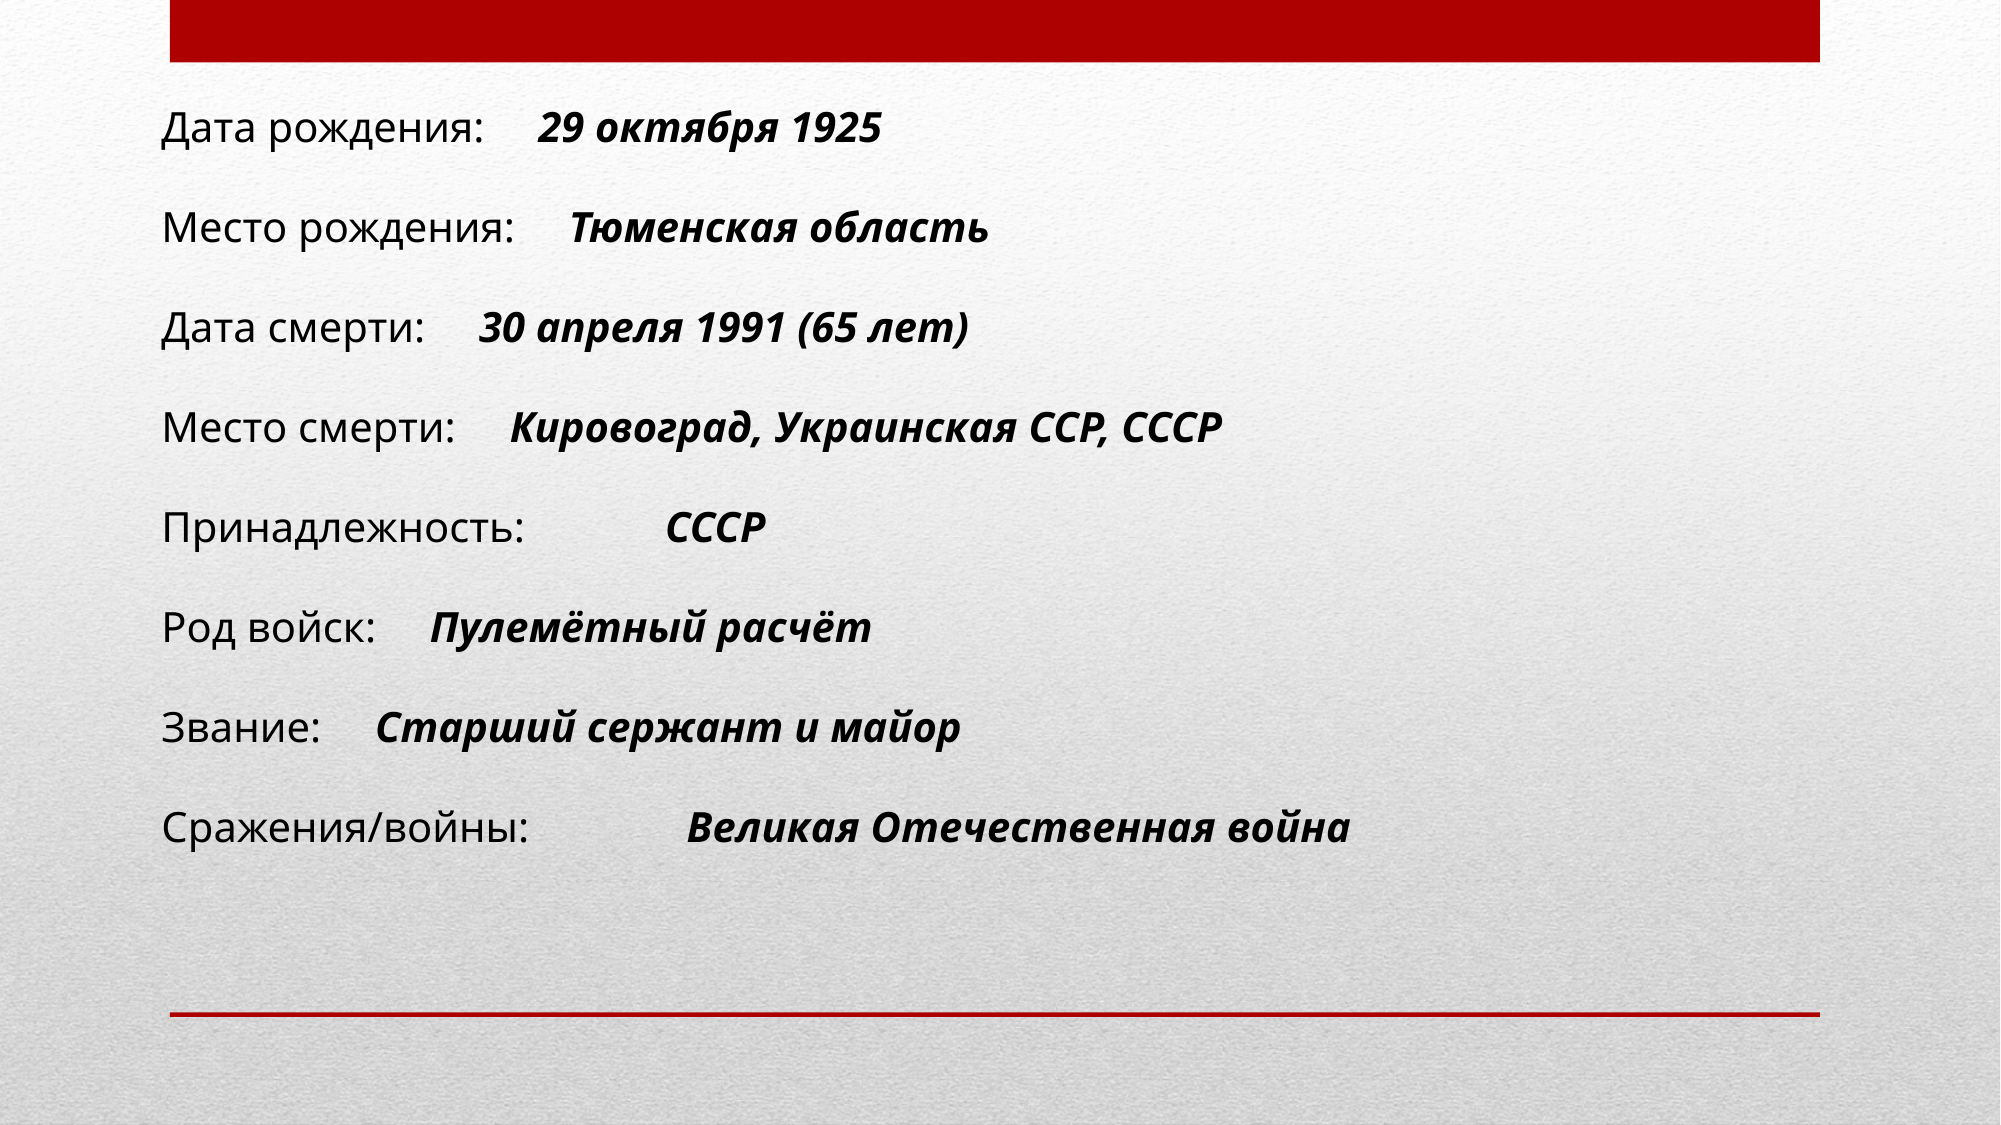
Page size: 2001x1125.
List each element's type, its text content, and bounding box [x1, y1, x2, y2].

text_box Дата рождения: 29 октября 1925 Место рождения: Тюменская область Дата смерти: 30 апреля 1991 (65 лет) Место смерти: Кировоград, Украинская ССР, СССР Принадлежность: СССР Род войск: Пулемётный расчёт Звание: Старший сержант и майор Сражения/войны: Великая Отечественная война [146, 93, 1907, 859]
